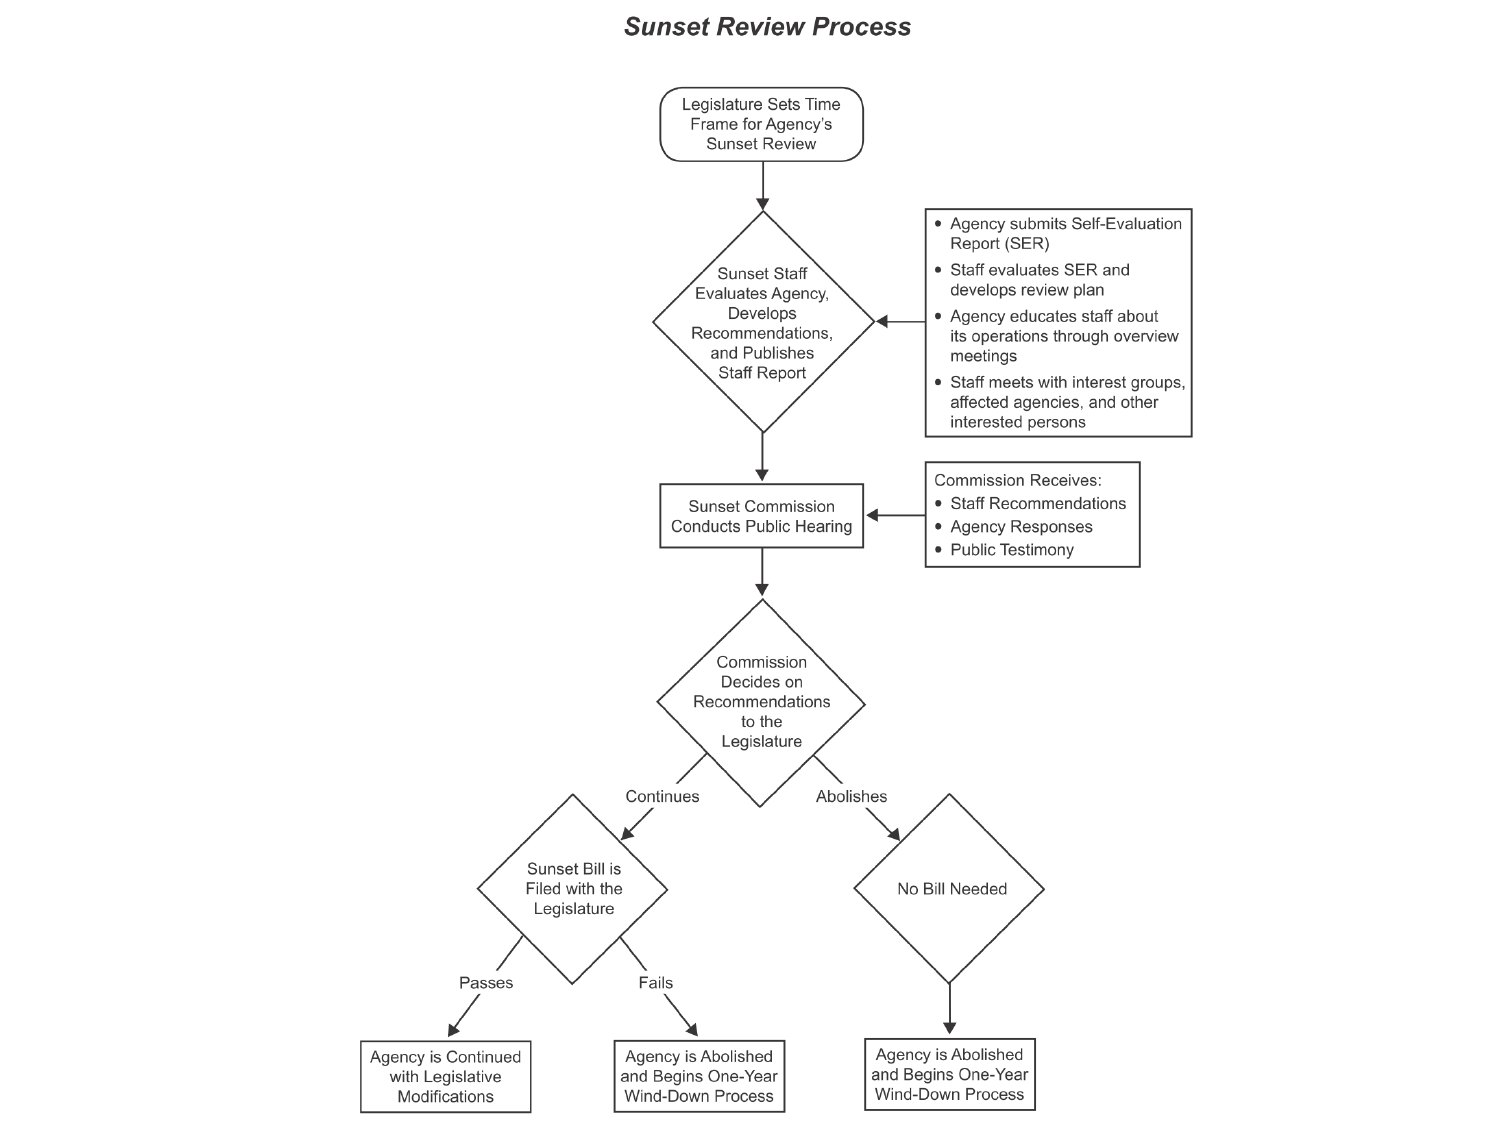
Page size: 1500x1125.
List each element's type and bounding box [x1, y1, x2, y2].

picture [274, 0, 1229, 1125]
